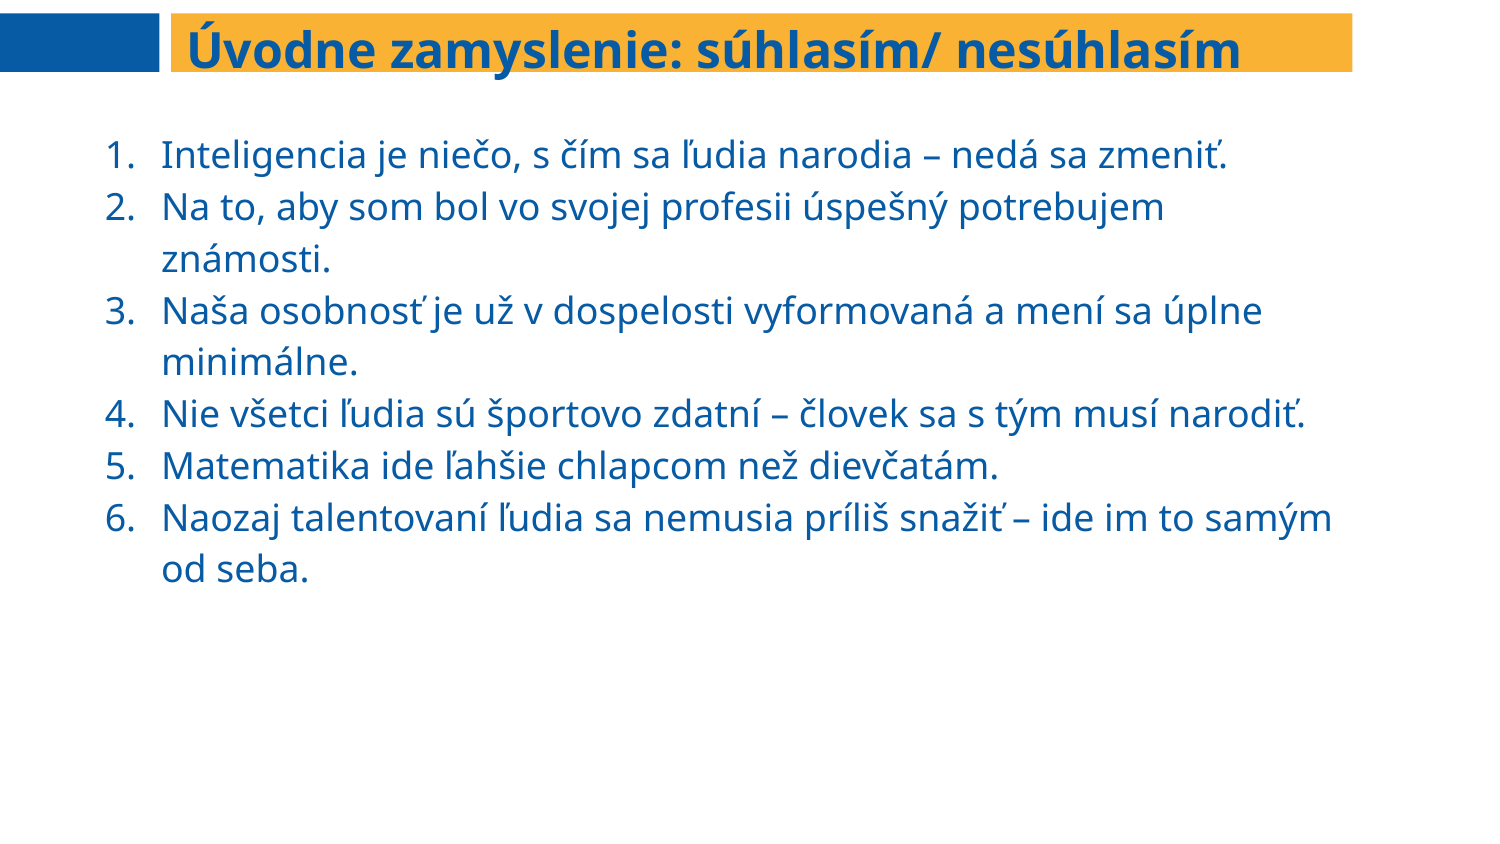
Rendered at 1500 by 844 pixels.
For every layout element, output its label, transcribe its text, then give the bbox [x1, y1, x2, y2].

list Inteligencia je niečo, s čím sa ľudia narodia – nedá sa zmeniť. Na to, aby som bol vo svojej profesii úspešný potrebujem známosti. Naša osobnosť je už v dospelosti vyformovaná a mení sa úplne minimálne. Nie všetci ľudia sú športovo zdatní – človek sa s tým musí narodiť. Matematika ide ľahšie chlapcom než dievčatám. Naozaj talentovaní ľudia sa nemusia príliš snažiť – ide im to samým od seba. [71, 117, 1353, 759]
list Úvodne zamyslenie: súhlasím/ nesúhlasím [171, 10, 1353, 70]
